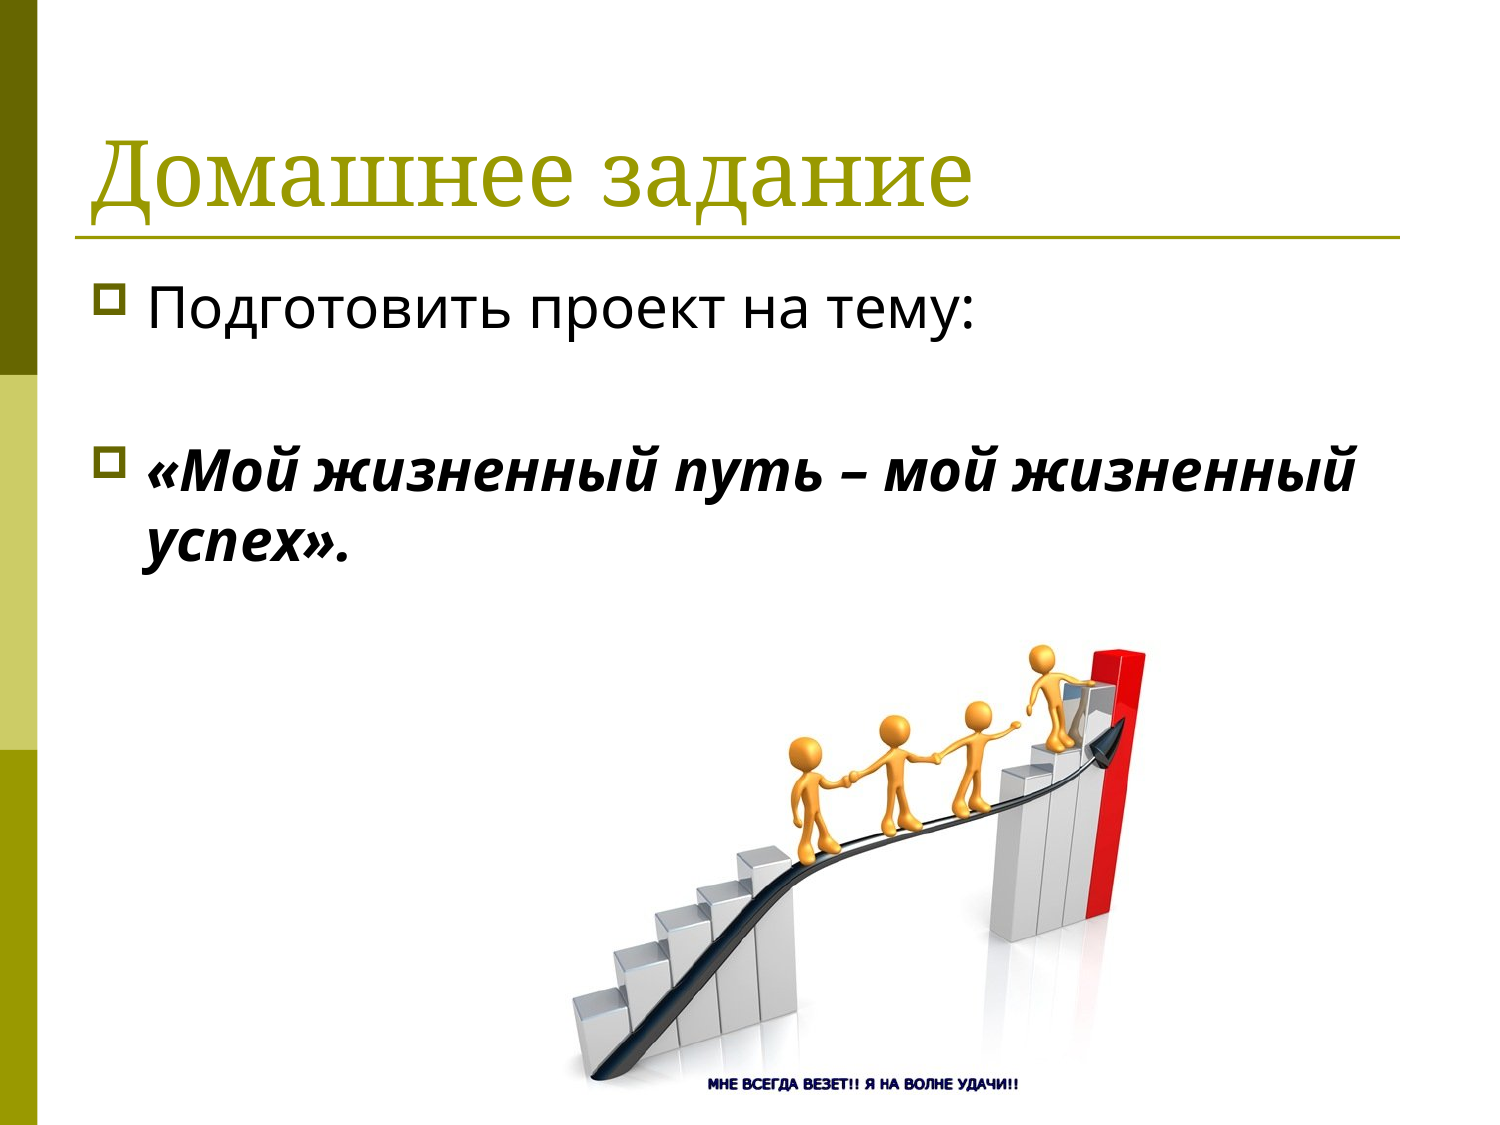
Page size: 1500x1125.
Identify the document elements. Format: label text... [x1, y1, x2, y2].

title Домашнее задание [75, 45, 1425, 233]
list Подготовить проект на тему: «Мой жизненный путь – мой жизненный успех». [75, 262, 1425, 1006]
picture [549, 624, 1176, 1095]
